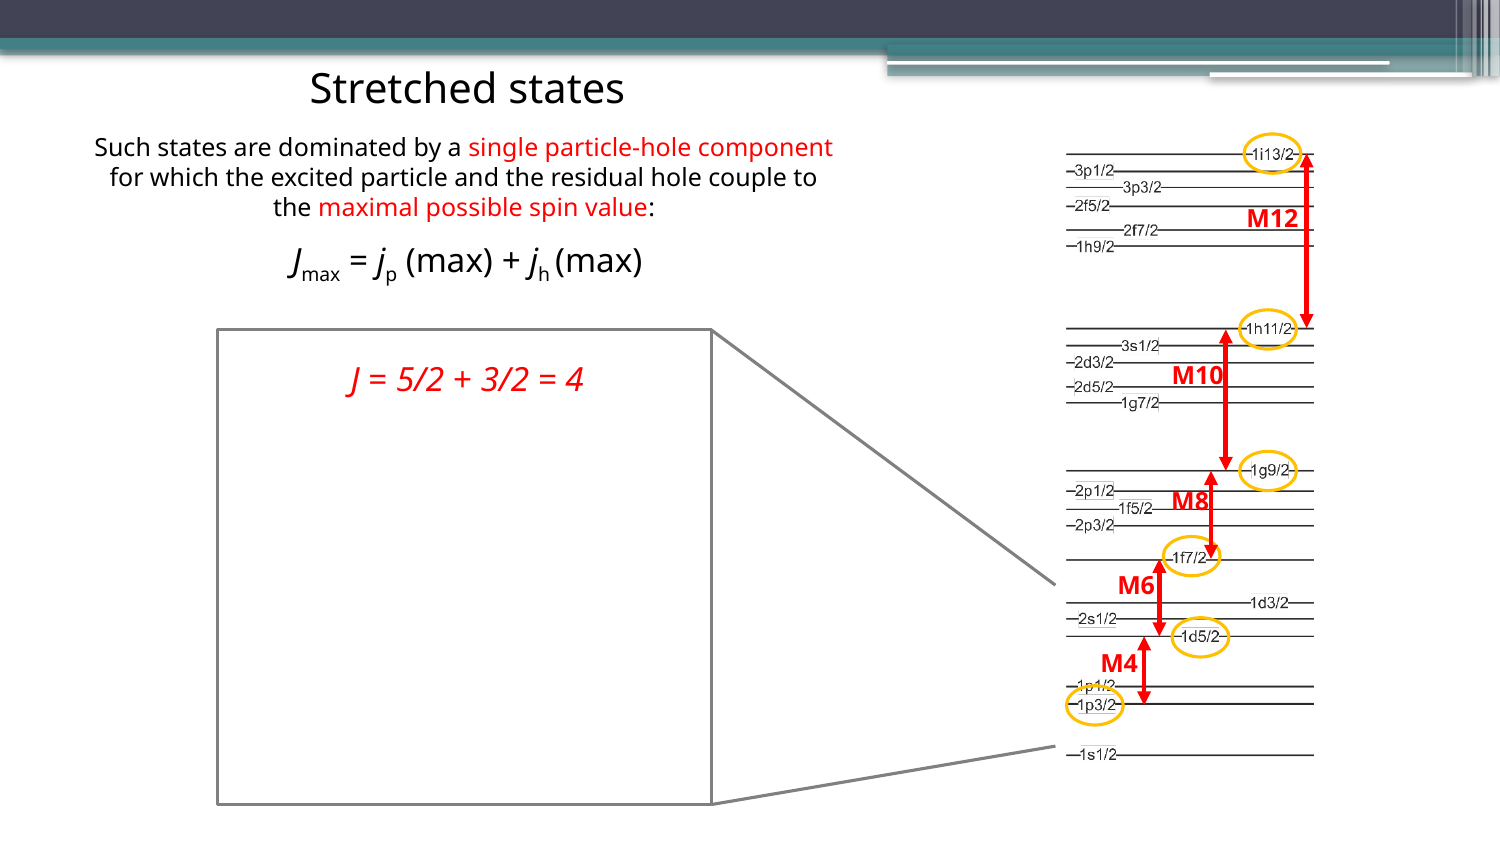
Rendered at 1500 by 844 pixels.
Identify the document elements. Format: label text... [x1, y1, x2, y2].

text_box [1247, 132, 1298, 142]
text_box [95, 60, 893, 307]
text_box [217, 329, 1056, 805]
picture [1066, 145, 1314, 764]
text_box Stretched states Such states are dominated by a single particle-hole component for which the excited particle and the residual hole couple to the maximal possible spin value: Jmax = jp (max) + jh (max) [60, 54, 856, 304]
